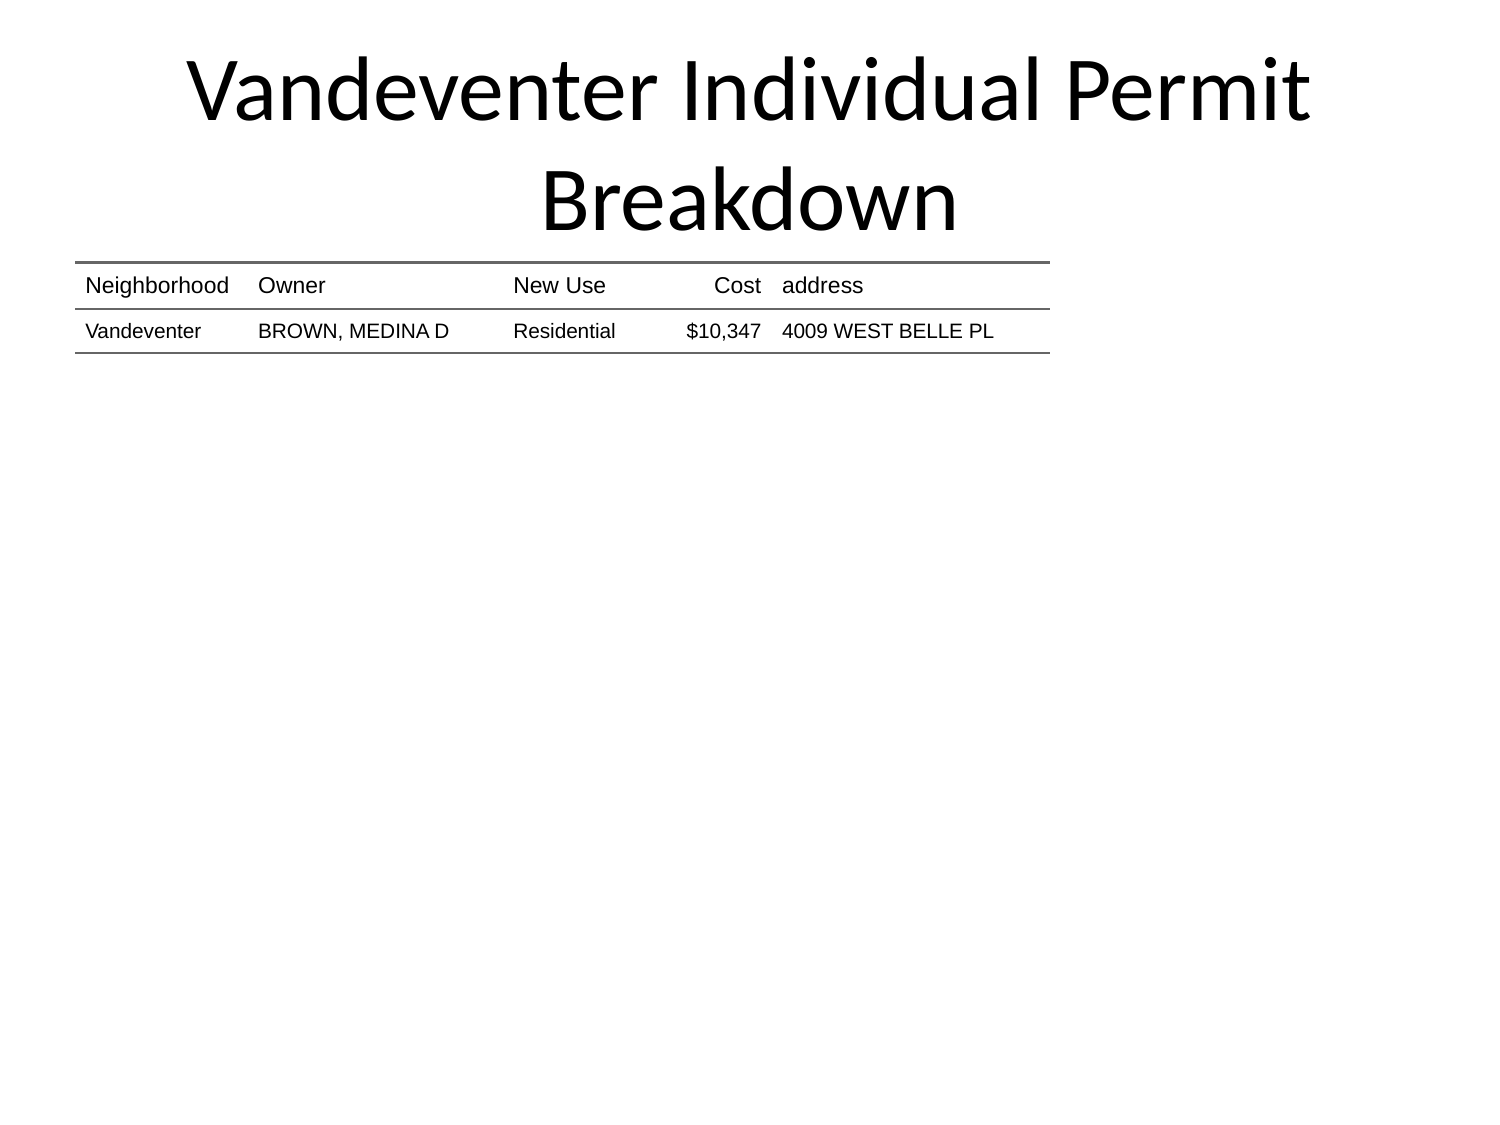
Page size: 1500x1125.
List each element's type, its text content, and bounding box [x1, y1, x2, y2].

table_cell Vandeventer [75, 310, 248, 352]
table_header Cost [659, 264, 772, 308]
table_header address [772, 264, 1050, 308]
table_cell Residential [503, 310, 659, 352]
table_header New Use [503, 264, 659, 308]
table_header Neighborhood [75, 264, 248, 308]
table_cell 4009 WEST BELLE PL [772, 310, 1050, 352]
table_header Owner [248, 264, 503, 308]
table_cell $10,347 [659, 310, 772, 352]
table_cell BROWN, MEDINA D [248, 310, 503, 352]
title Vandeventer Individual Permit Breakdown [75, 45, 1425, 233]
